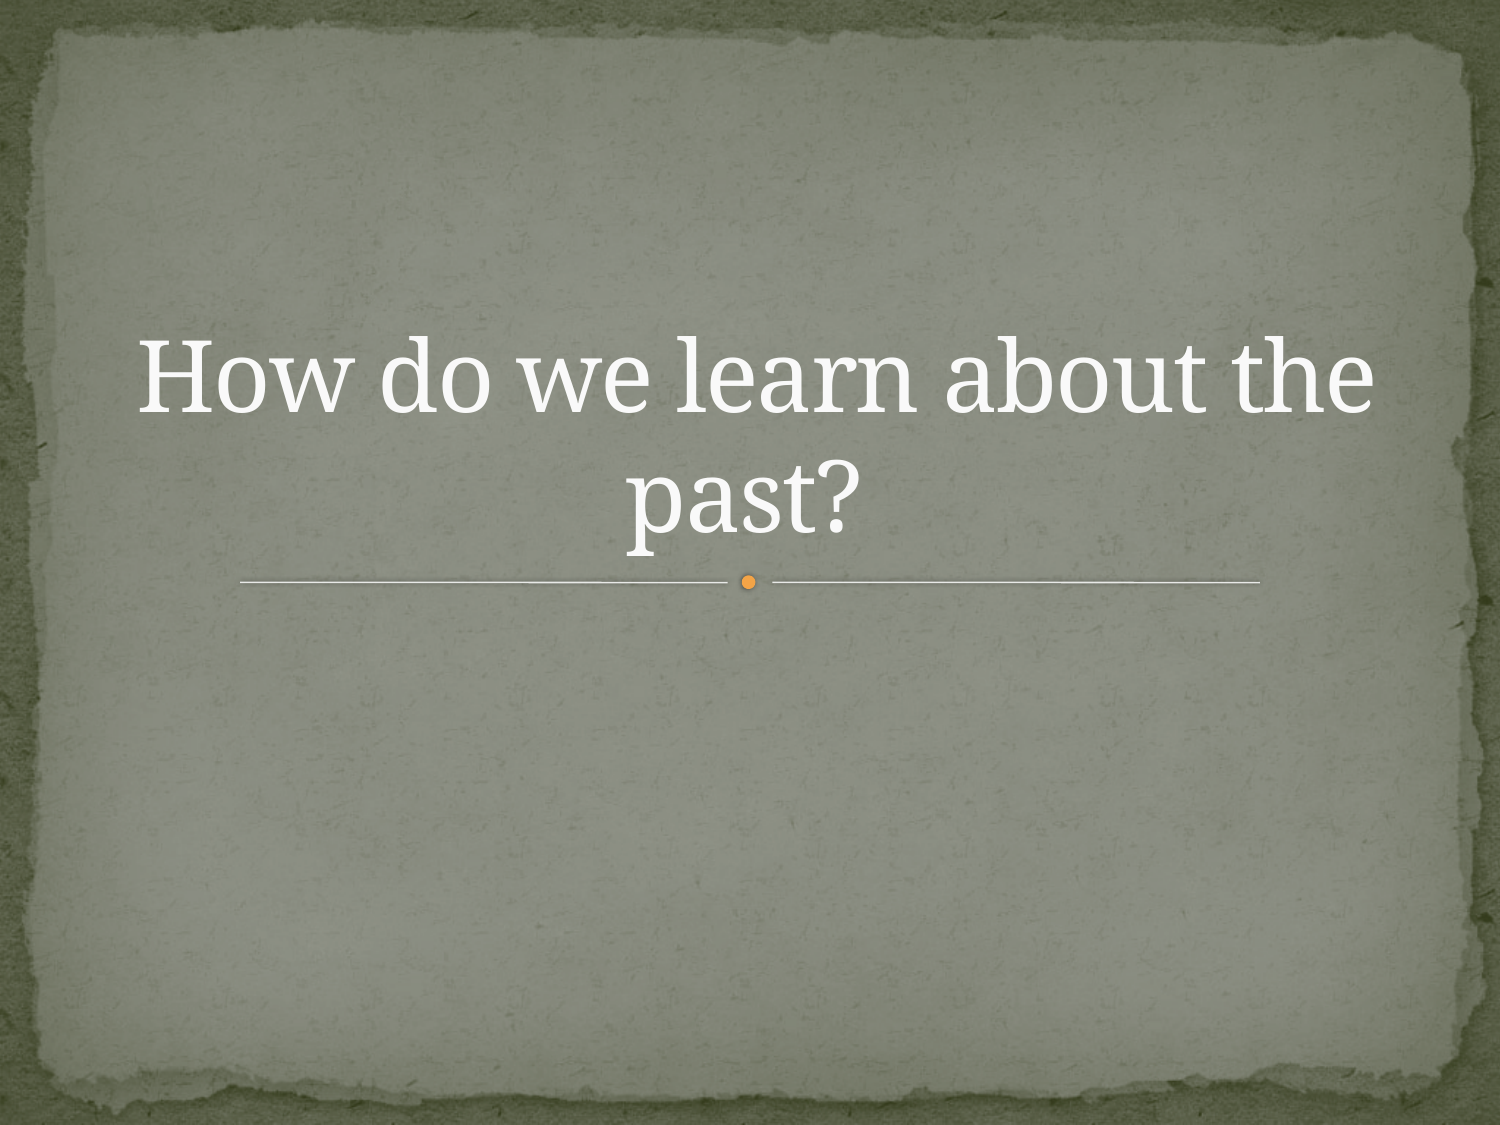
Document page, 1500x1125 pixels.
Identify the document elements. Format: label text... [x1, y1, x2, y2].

title How do we learn about the past? [74, 235, 1438, 561]
